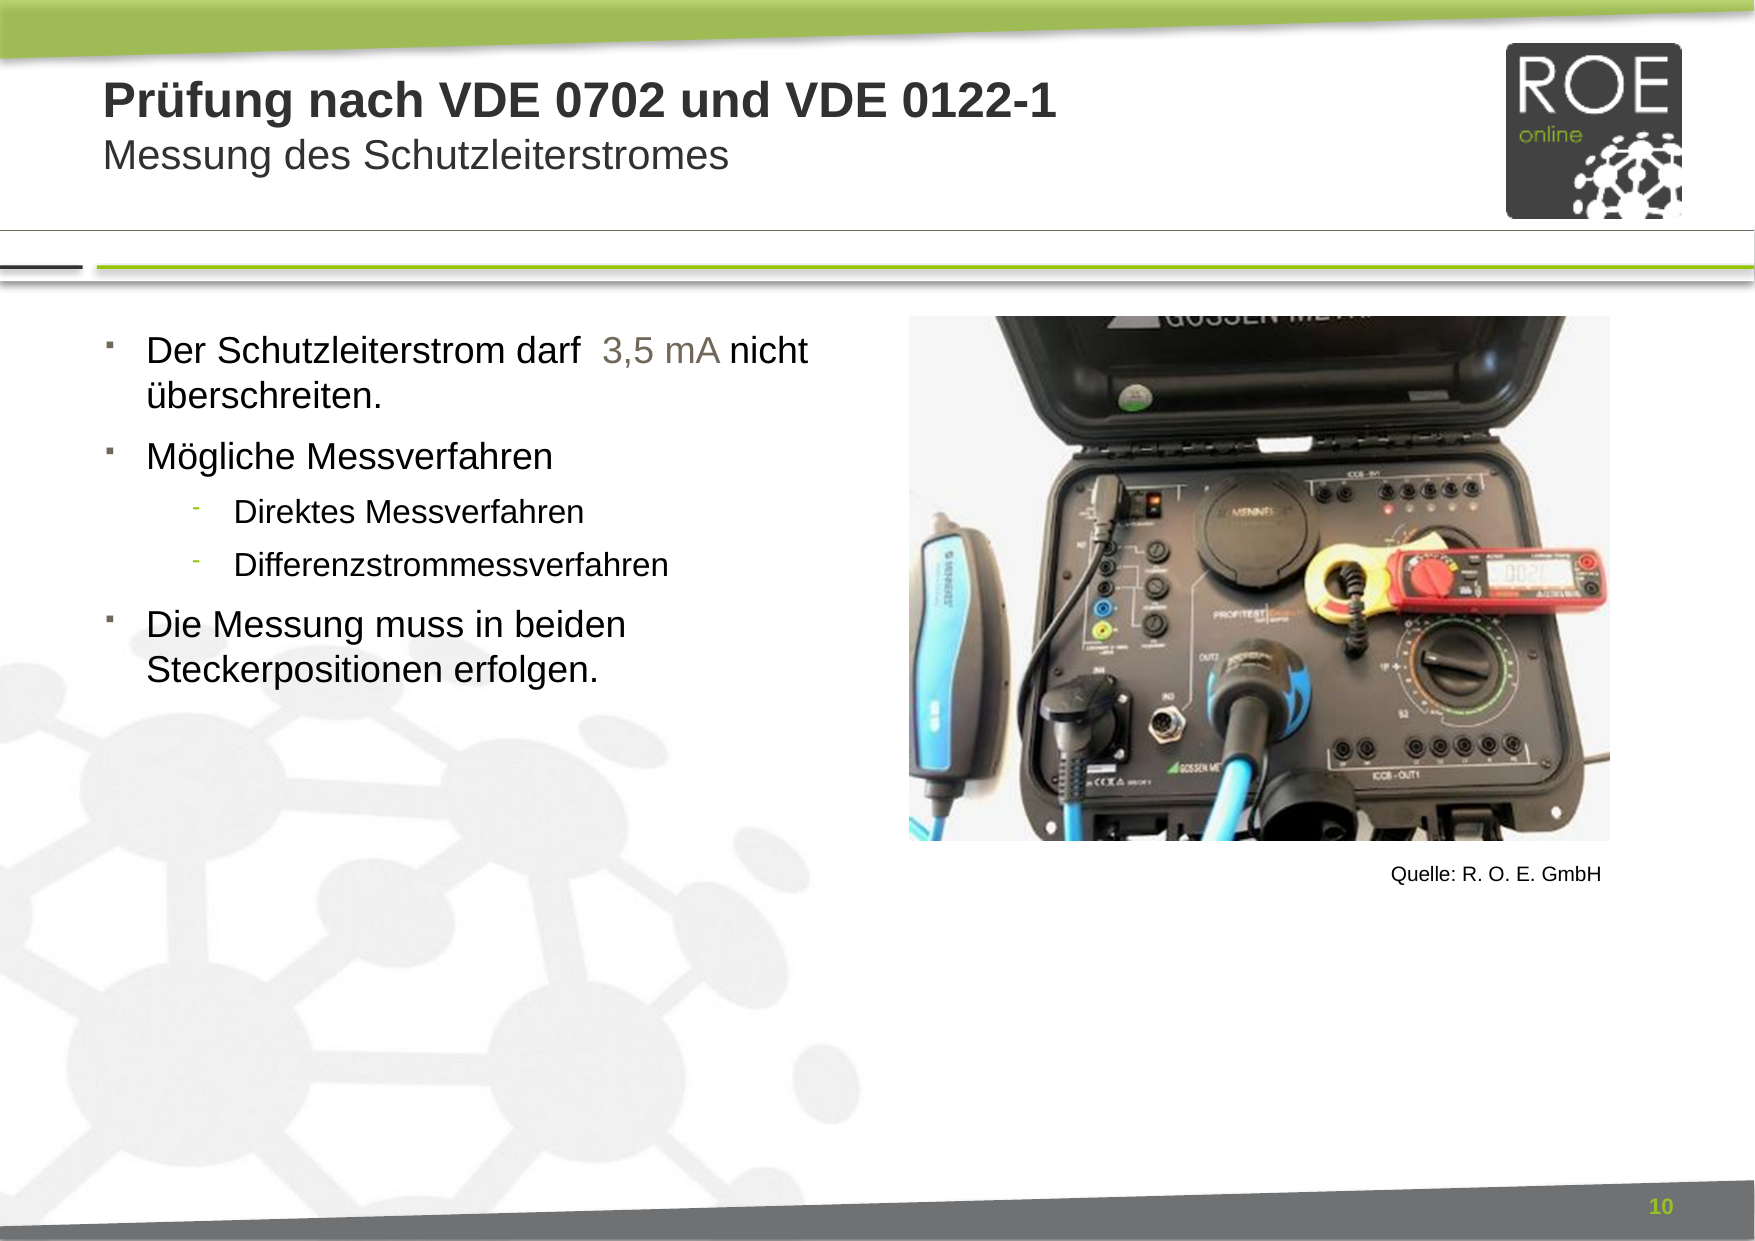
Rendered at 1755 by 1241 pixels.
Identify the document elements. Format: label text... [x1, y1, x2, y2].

title Prüfung nach VDE 0702 und VDE 0122-1 Messung des Schutzleiterstromes [85, 53, 1185, 193]
picture [1506, 43, 1682, 219]
list Der Schutzleiterstrom darf 3,5 mA nicht überschreiten. Mögliche Messverfahren Direktes Messverfahren Differenzstrommessverfahren Die Messung muss in beiden Steckerpositionen erfolgen. [87, 317, 854, 1152]
picture [909, 316, 1611, 842]
text_box Quelle: R. O. E. GmbH [1375, 852, 1634, 893]
slide_number 10 [1610, 1183, 1713, 1228]
